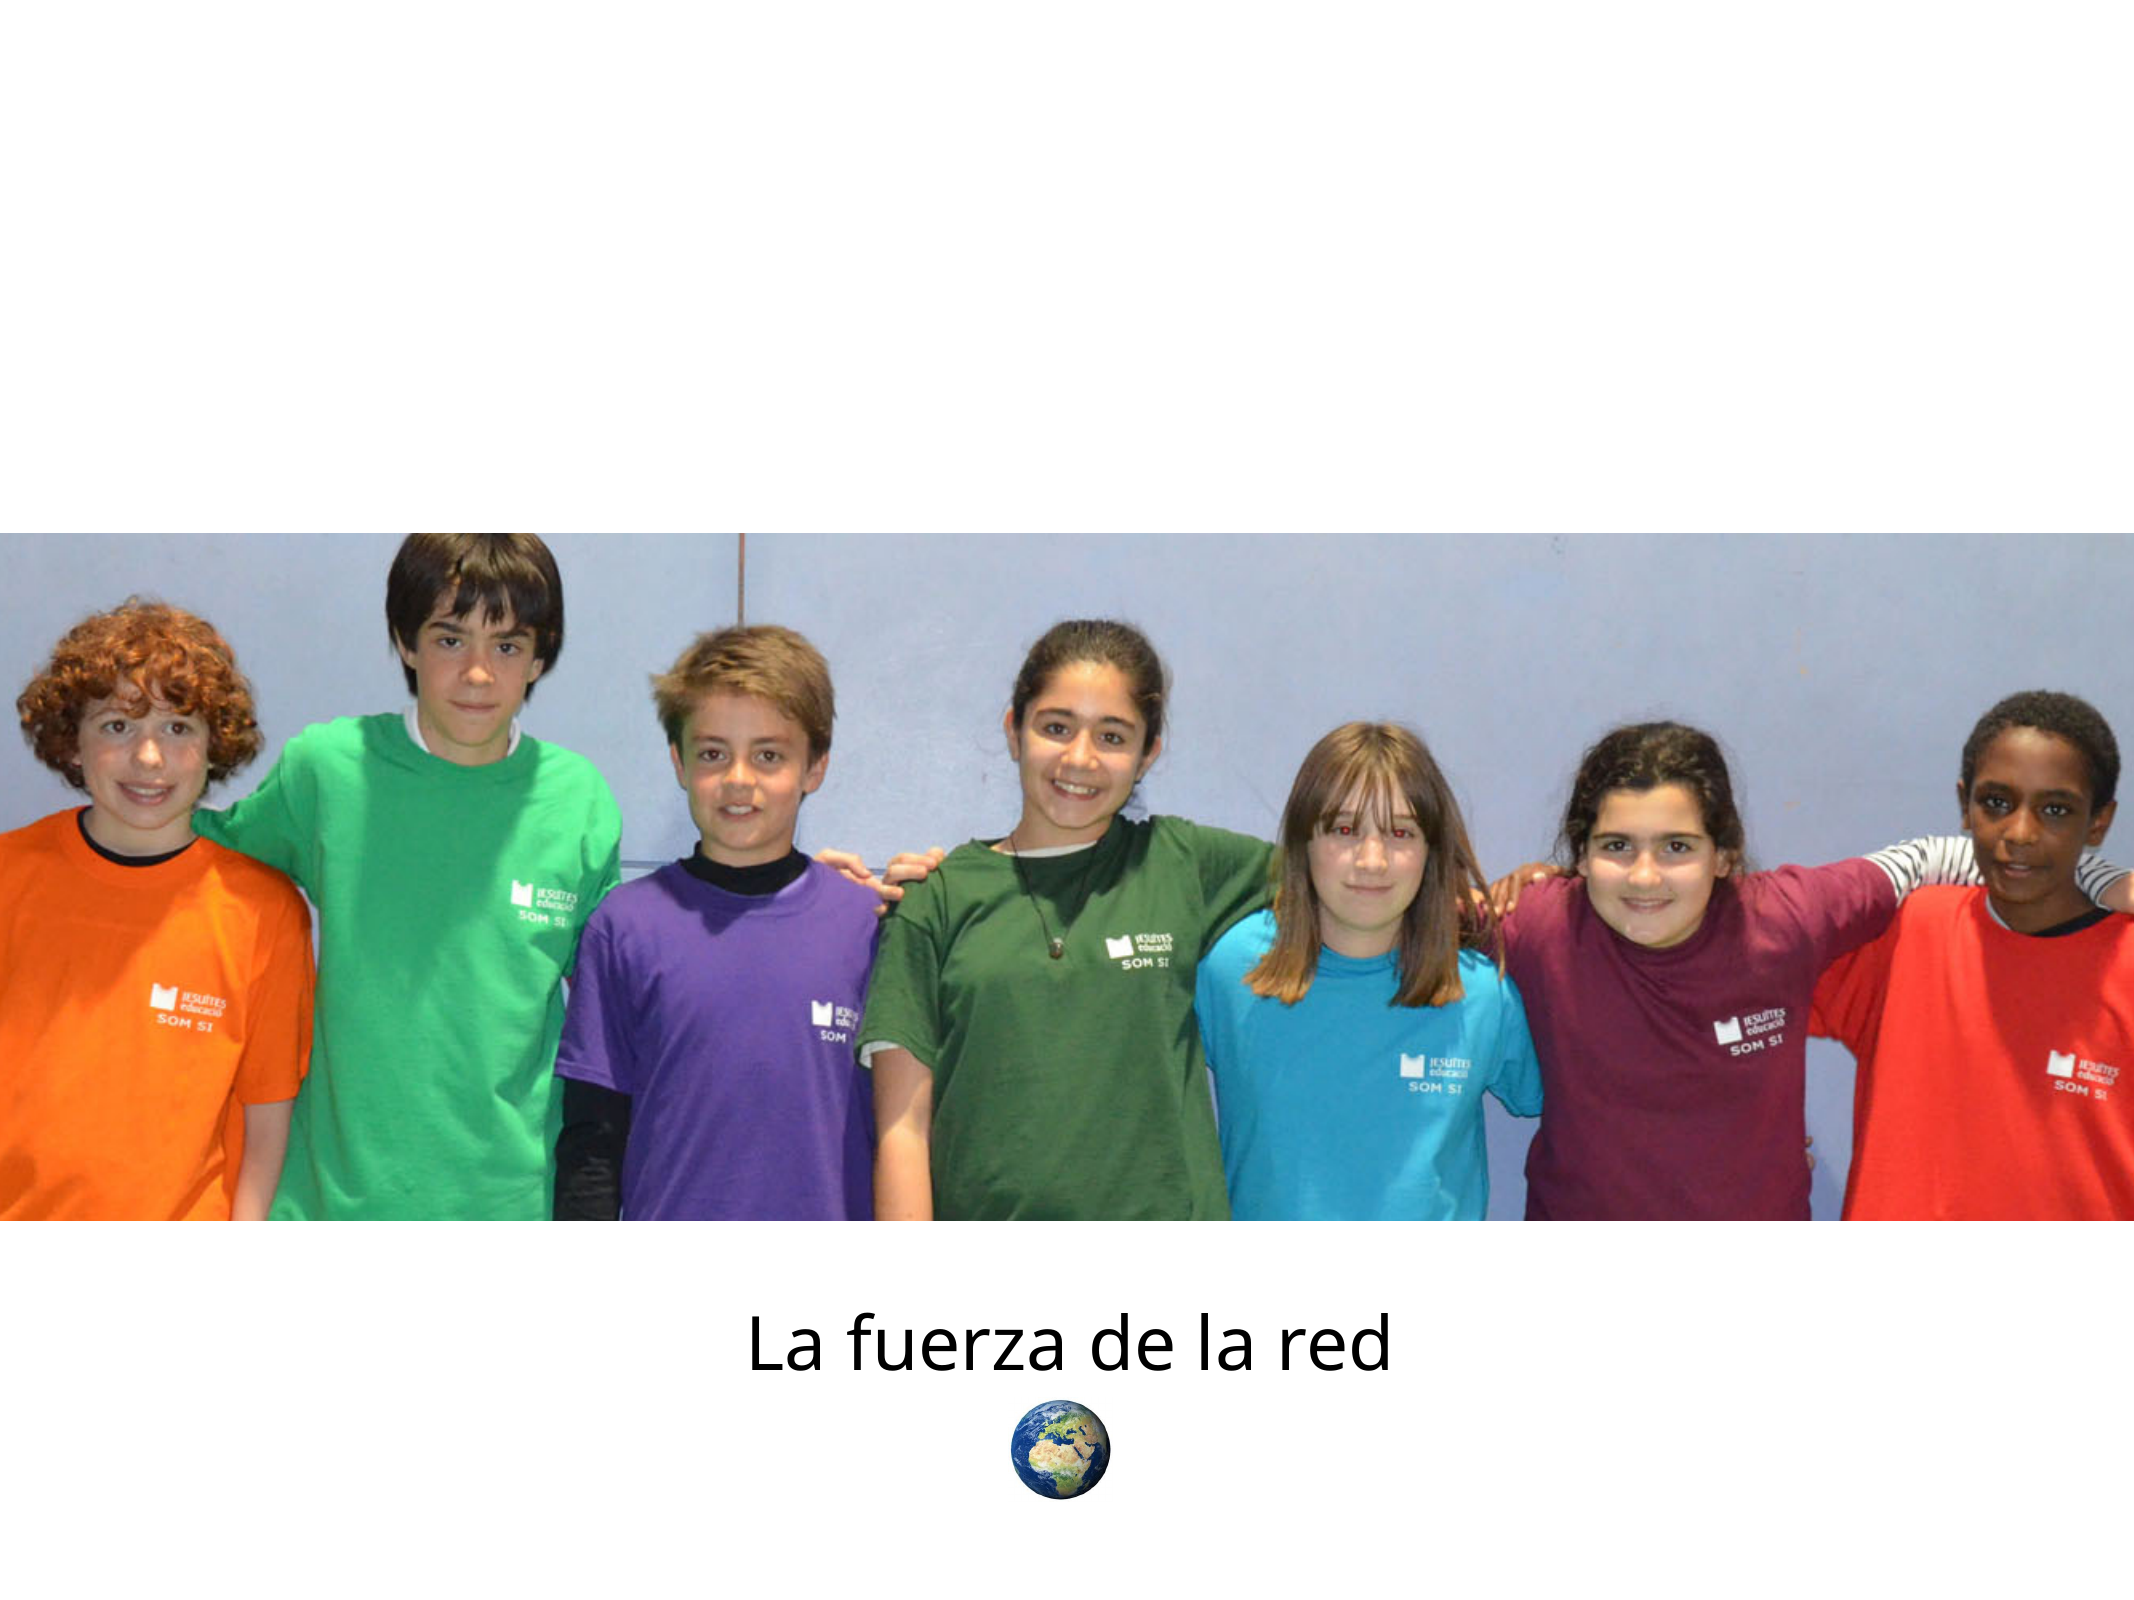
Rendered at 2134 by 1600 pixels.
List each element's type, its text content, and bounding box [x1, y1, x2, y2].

picture [0, 533, 2134, 1221]
picture [1008, 1397, 1113, 1503]
list La fuerza de la red [0, 1286, 2134, 1474]
